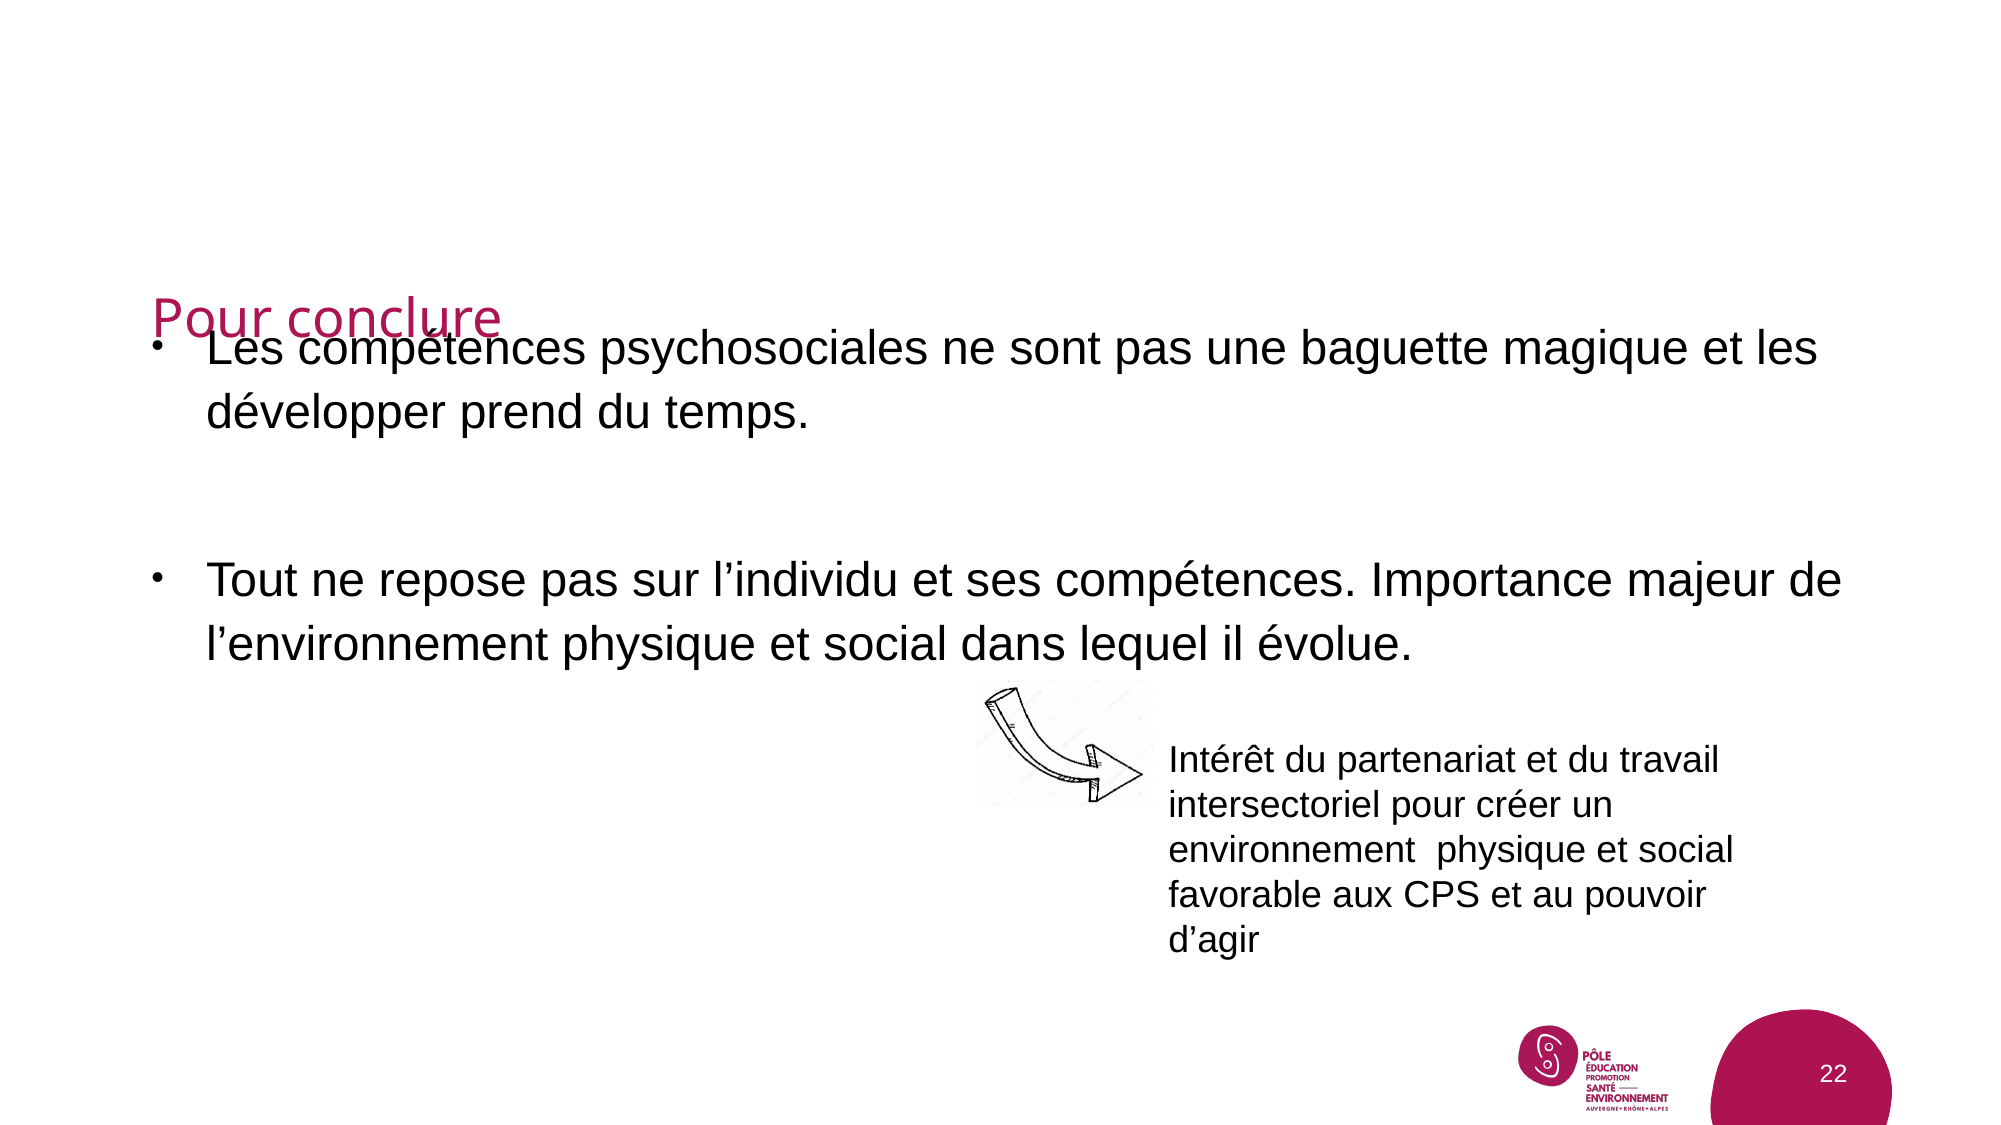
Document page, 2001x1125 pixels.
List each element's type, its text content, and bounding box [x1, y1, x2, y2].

title Pour conclure [136, 280, 1862, 302]
list Les compétences psychosociales ne sont pas une baguette magique et les développer prend du temps. Tout ne repose pas sur l’individu et ses compétences. Importance majeur de l’environnement physique et social dans lequel il évolue. [136, 302, 1862, 681]
slide_number 22 [1732, 1042, 1863, 1103]
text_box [976, 680, 1804, 971]
picture [1703, 1004, 1897, 1125]
